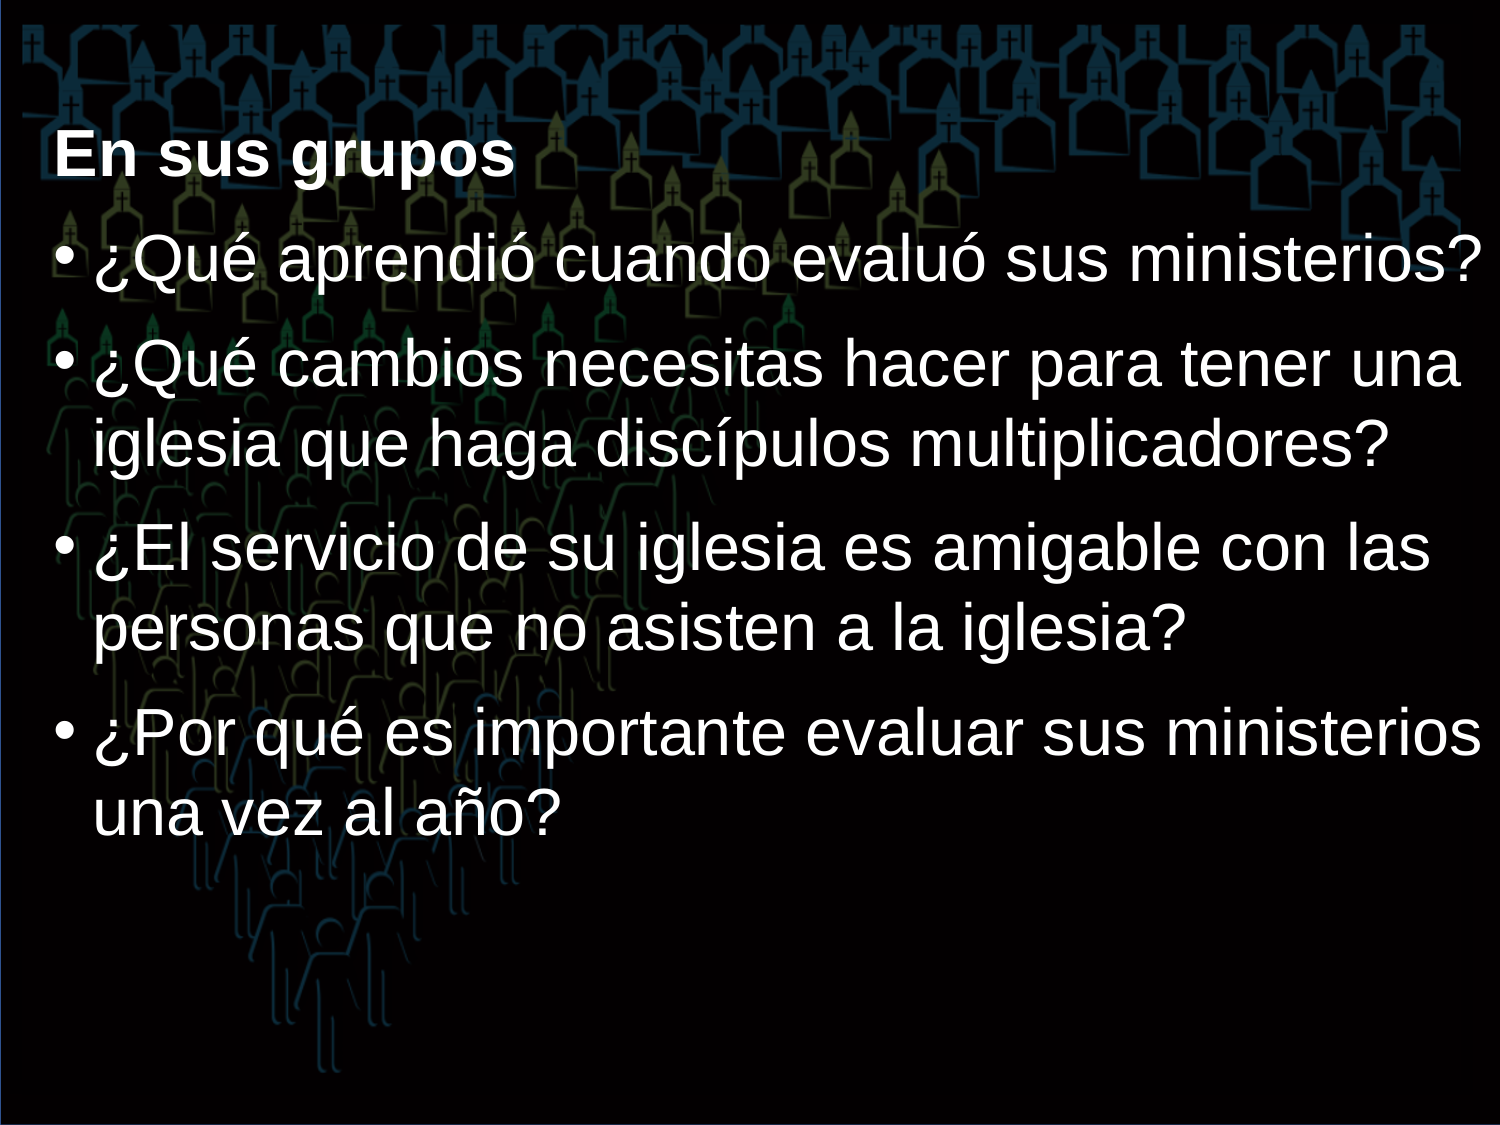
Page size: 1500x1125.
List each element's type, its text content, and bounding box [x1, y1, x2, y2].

picture [0, 0, 1500, 1125]
text_box En sus grupos ¿Qué aprendió cuando evaluó sus ministerios? ¿Qué cambios necesitas hacer para tener una iglesia que haga discípulos multiplicadores? ¿El servicio de su iglesia es amigable con las personas que no asisten a la iglesia? ¿Por qué es importante evaluar sus ministerios una vez al año? [38, 102, 1500, 857]
